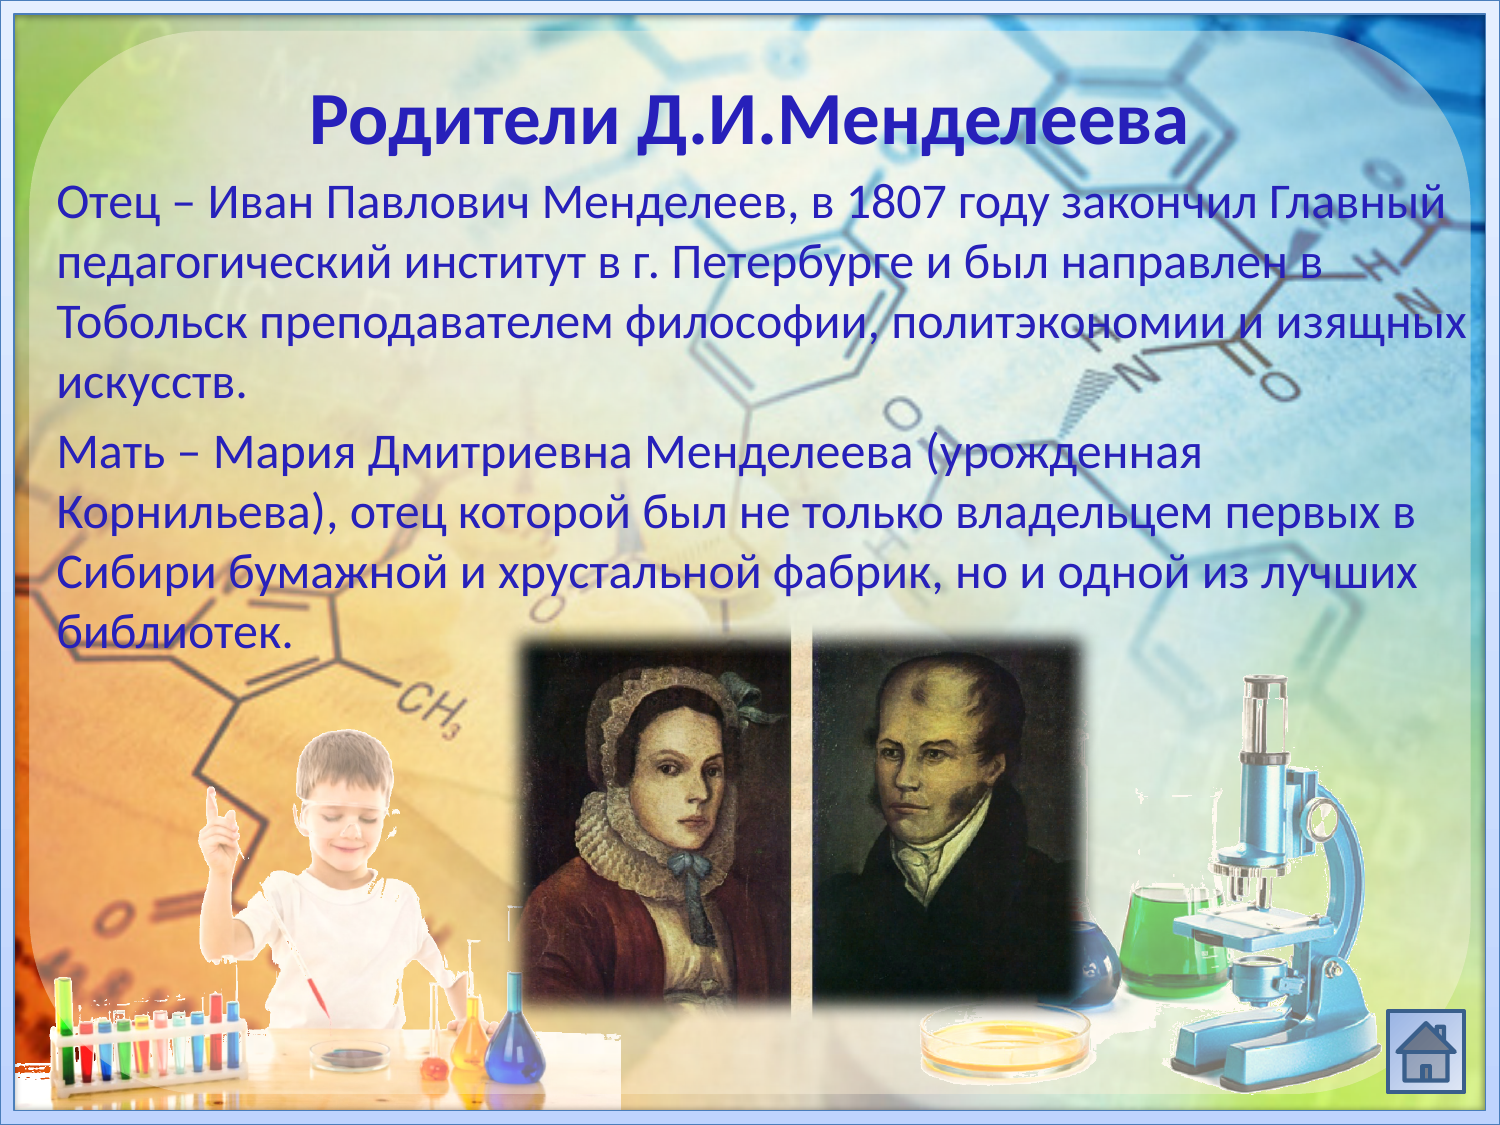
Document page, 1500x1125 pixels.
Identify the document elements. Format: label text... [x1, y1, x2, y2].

text_box [1386, 1009, 1466, 1094]
picture [15, 15, 1485, 1110]
title Родители Д.И.Менделеева [75, 45, 1425, 160]
list Отец – Иван Павлович Менделеев, в 1807 году закончил Главный педагогический институт в г. Петербурге и был направлен в Тобольск преподавателем философии, политэкономии и изящных искусств. Мать – Мария Дмитриевна Менделеева (урожденная Корнильева), отец которой был не только владельцем первых в Сибири бумажной и хрустальной фабрик, но и одной из лучших библиотек. [41, 160, 1500, 516]
